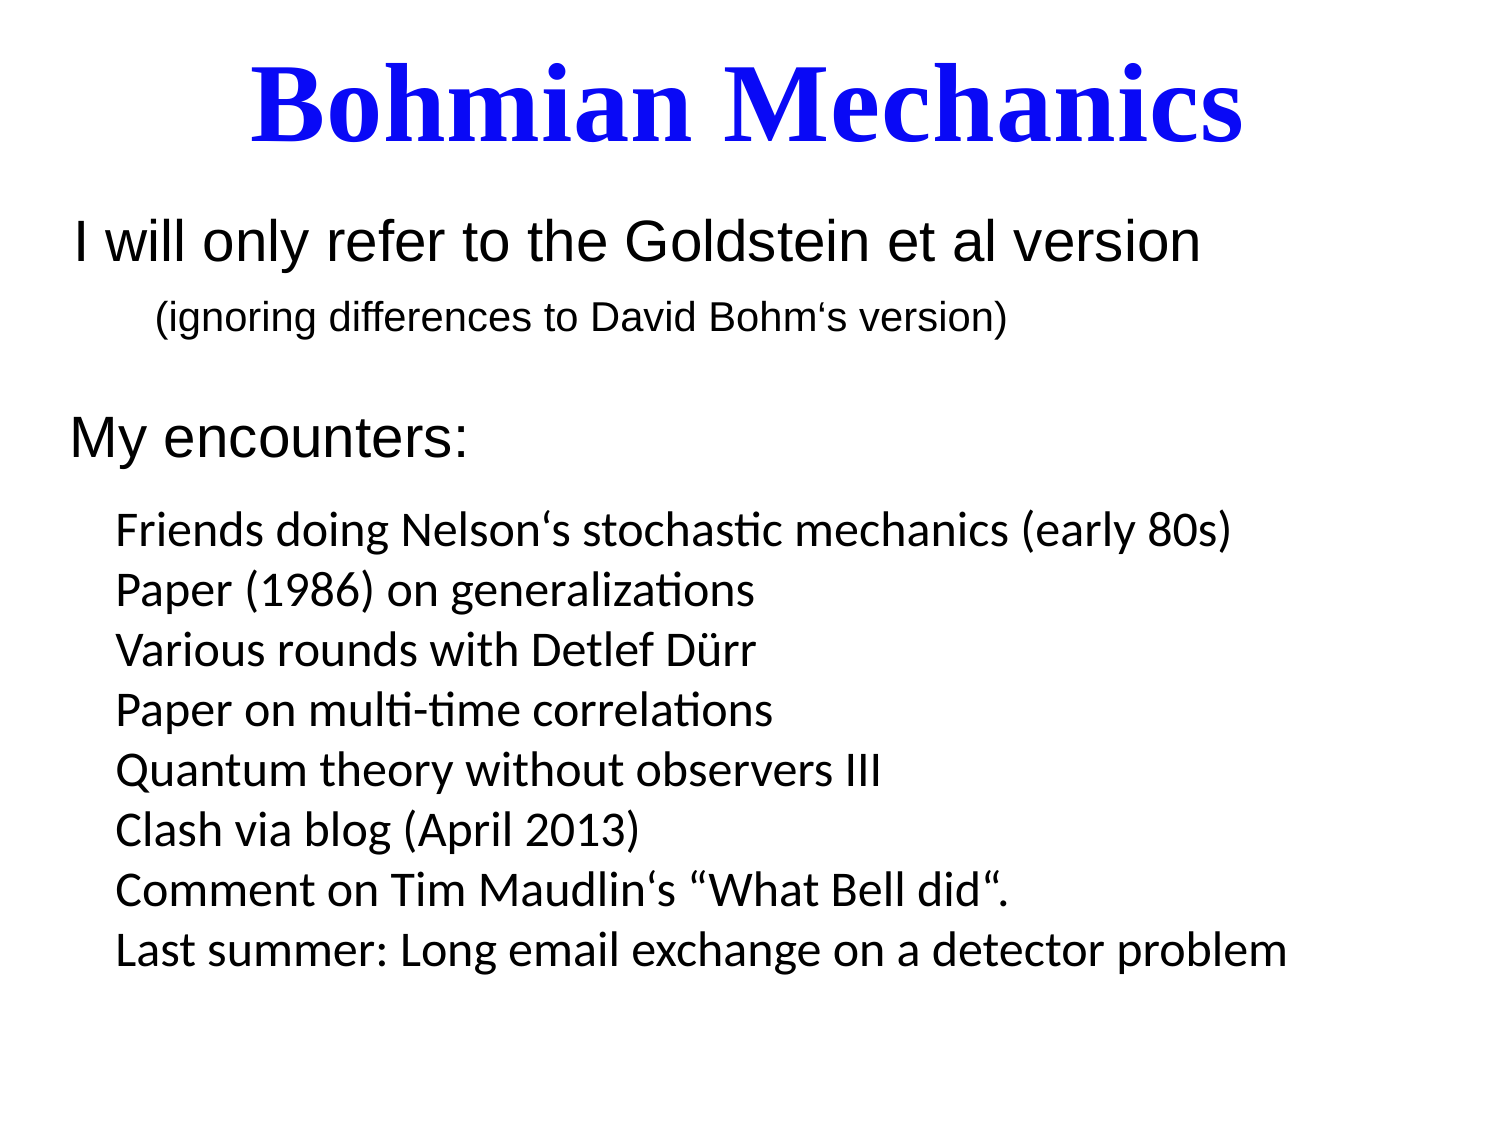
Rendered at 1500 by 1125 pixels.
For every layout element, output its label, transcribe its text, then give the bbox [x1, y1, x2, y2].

text_box I will only refer to the Goldstein et al version (ignoring differences to David Bohm‘s version) [58, 196, 1236, 351]
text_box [52, 391, 1310, 990]
text_box Bohmian Mechanics [235, 21, 1261, 172]
